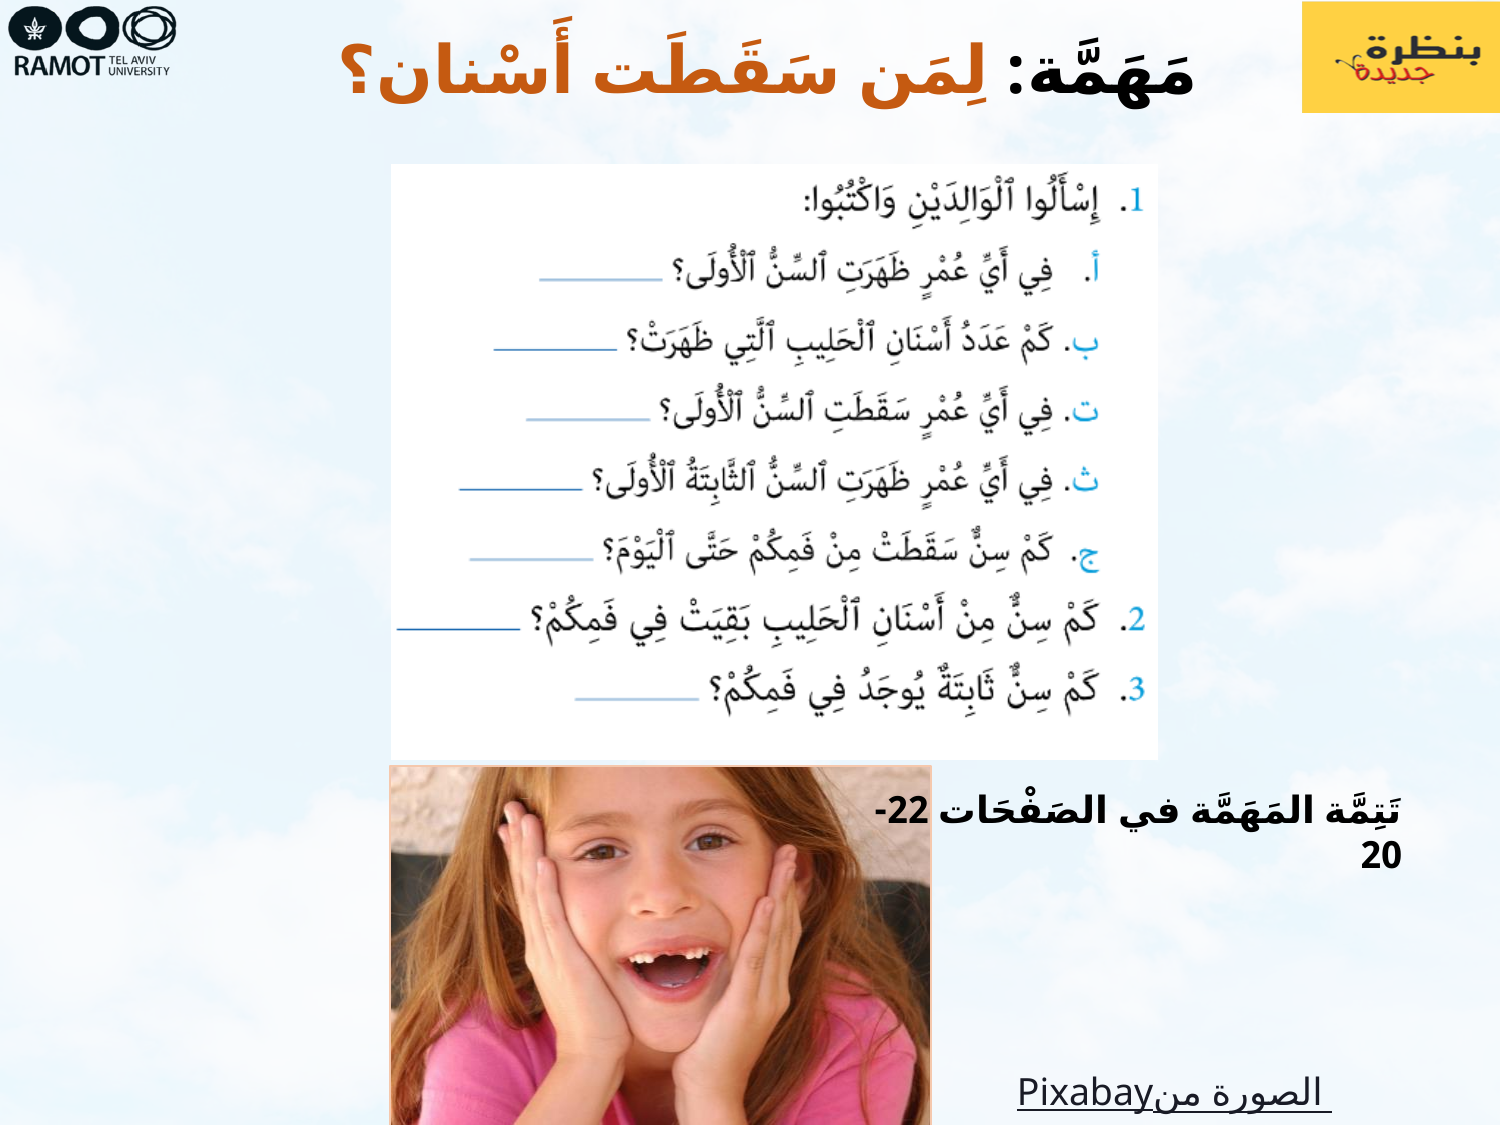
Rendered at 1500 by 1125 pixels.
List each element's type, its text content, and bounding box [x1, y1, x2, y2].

text_box Pixabayالصورة من [1002, 1060, 1402, 1121]
picture [391, 164, 1158, 760]
picture [1302, 1, 1500, 114]
text_box مَهَمَّة: لِمَن سَقَطَت أَسْنان؟ [221, 19, 1315, 115]
picture [0, 0, 186, 83]
picture [391, 766, 931, 1125]
text_box تَتِمَّة المَهَمَّة في الصَفْحَات 22-20 [931, 778, 1417, 884]
